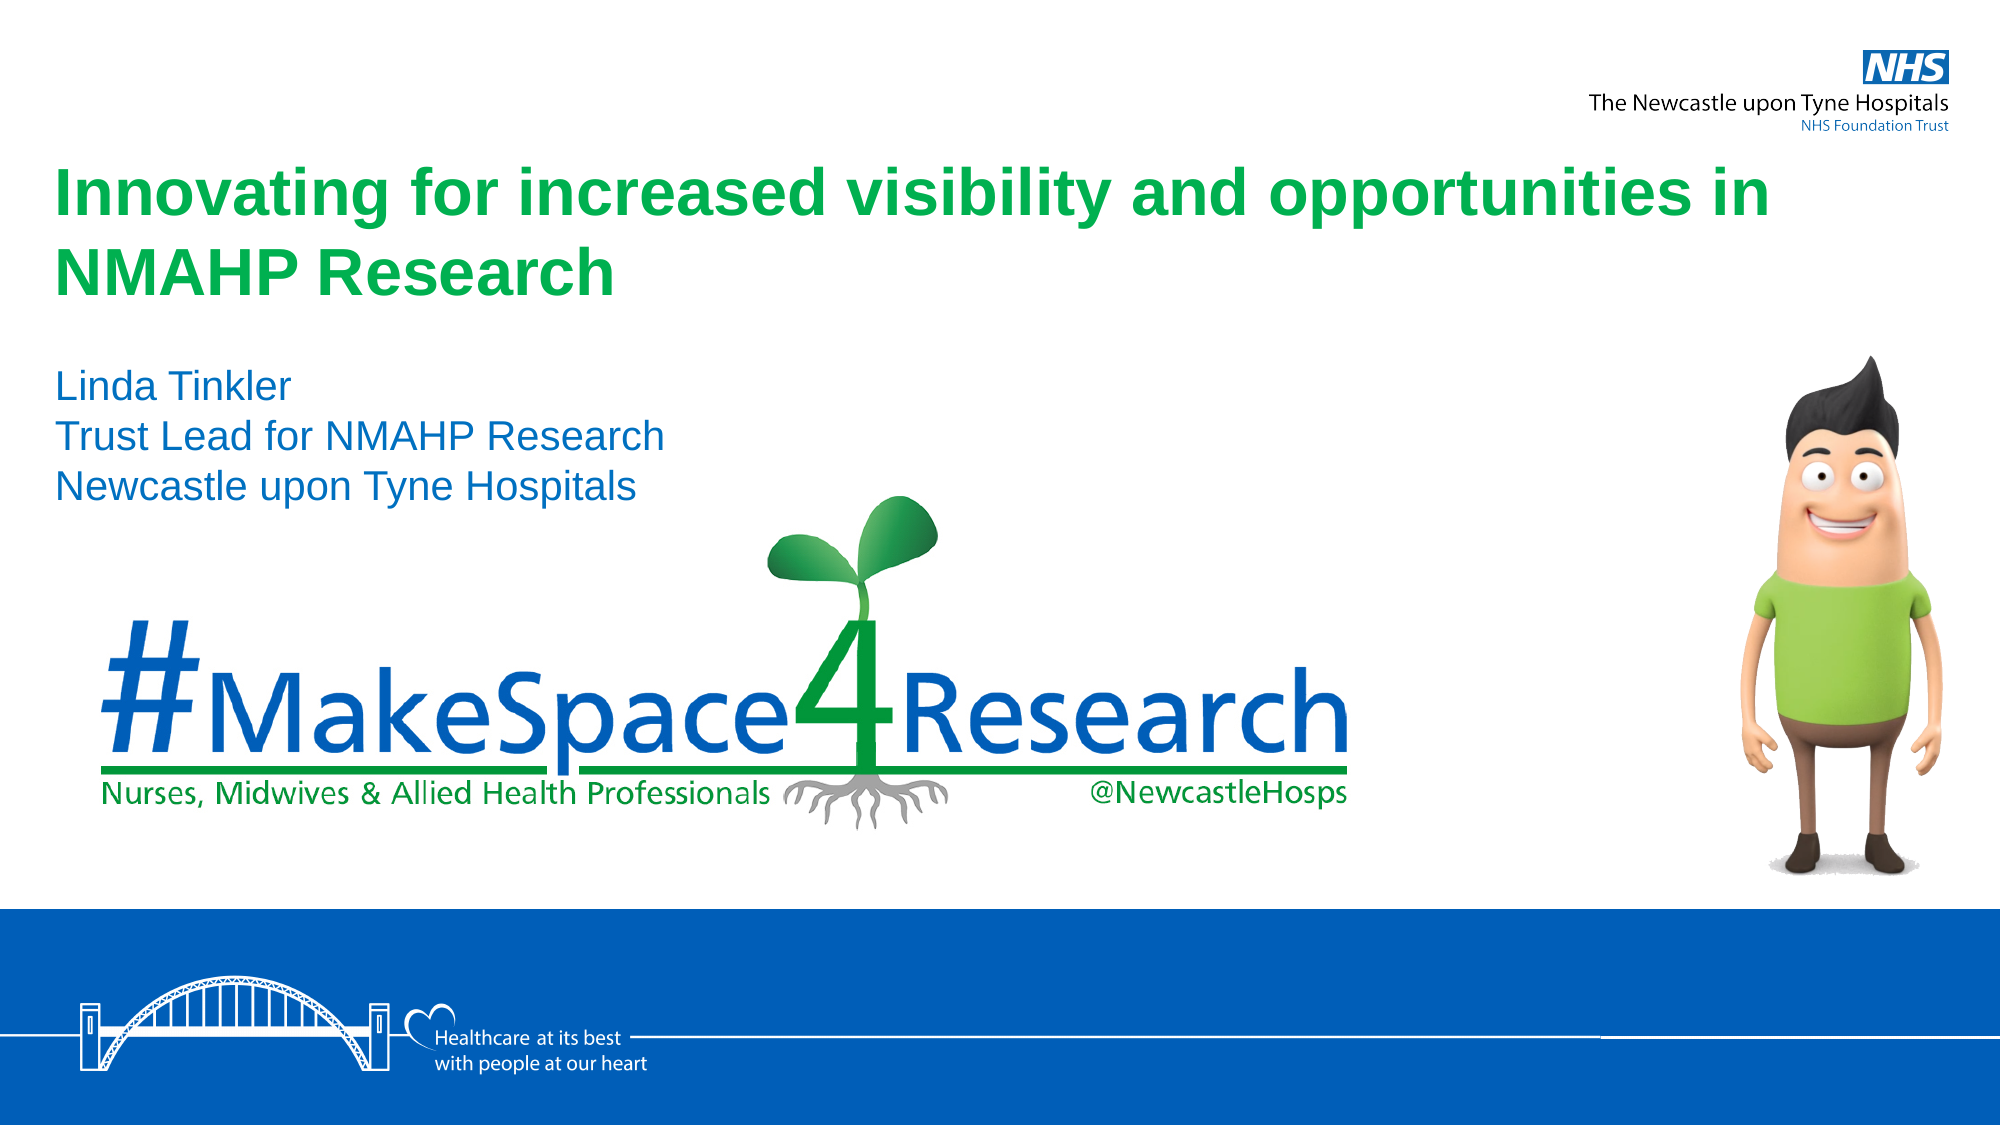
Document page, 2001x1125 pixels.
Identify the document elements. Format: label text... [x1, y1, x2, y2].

picture [40, 433, 1405, 889]
picture [0, 931, 1601, 1125]
text_box Innovating for increased visibility and opportunities in NMAHP Research Linda Tinkler Trust Lead for NMAHP Research Newcastle upon Tyne Hospitals [40, 141, 1955, 516]
picture [1589, 50, 1949, 131]
picture [1730, 354, 1955, 898]
